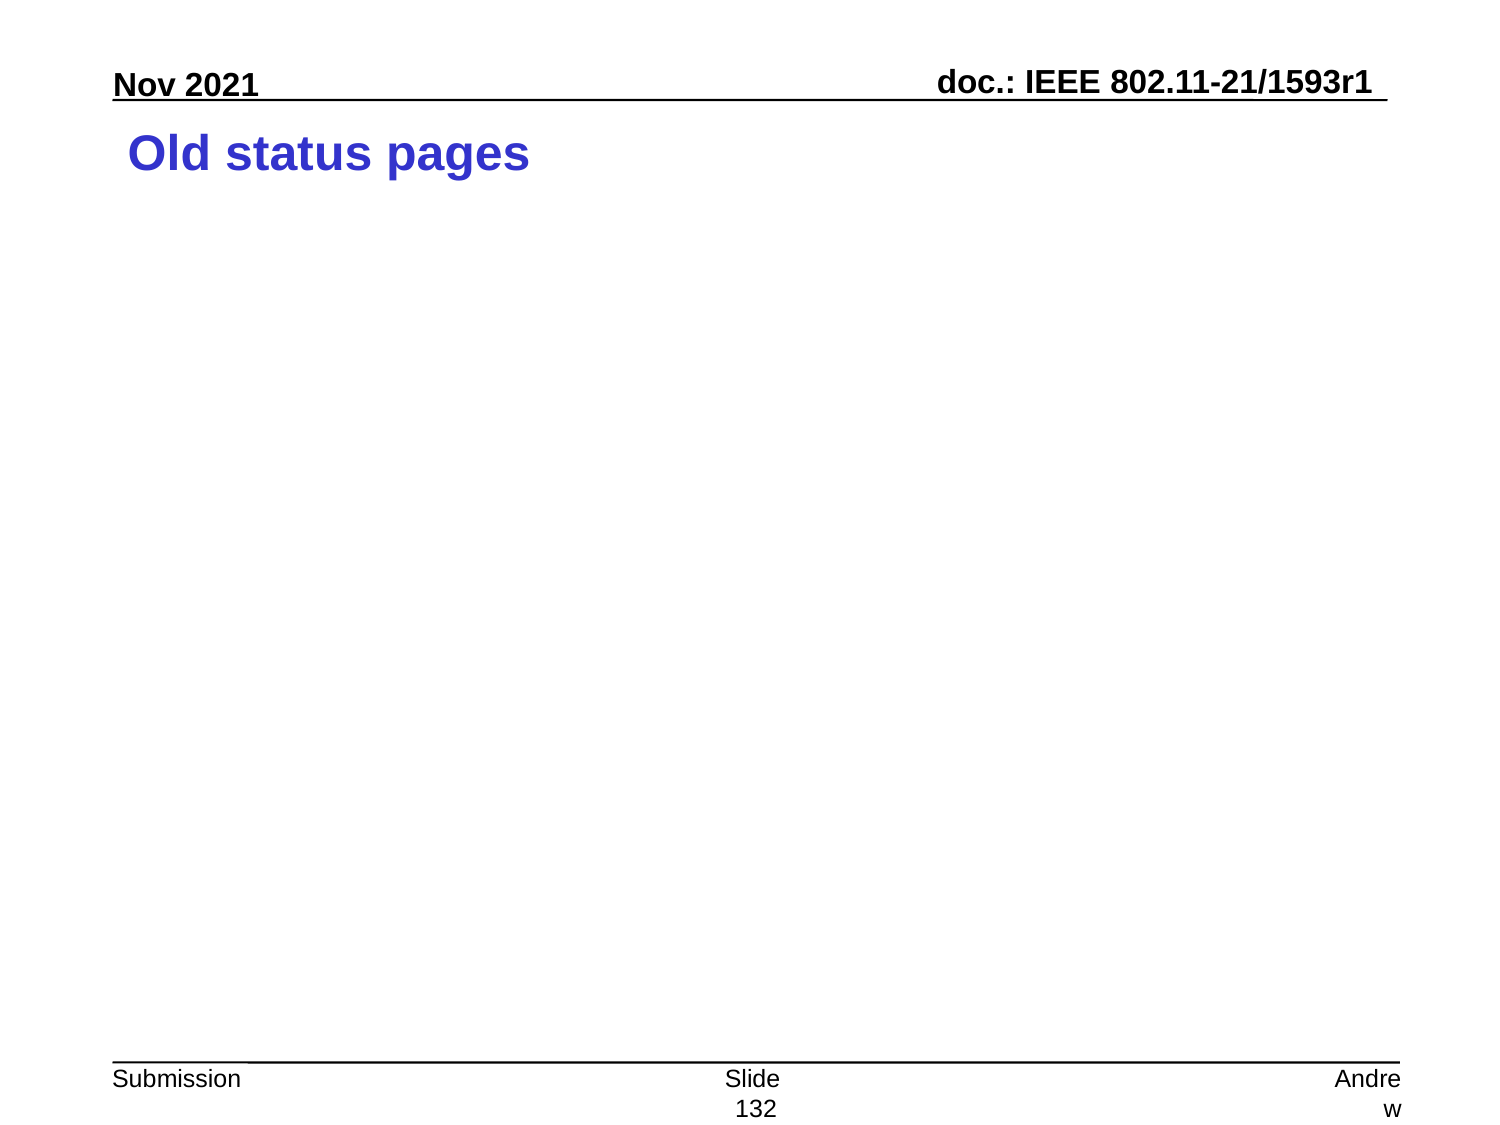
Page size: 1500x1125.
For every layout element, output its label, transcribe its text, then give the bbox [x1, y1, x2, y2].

title Old status pages [112, 112, 1388, 288]
slide_number Slide 132 [709, 1061, 803, 1093]
footer Andrew Myles, Cisco [1320, 1061, 1402, 1093]
